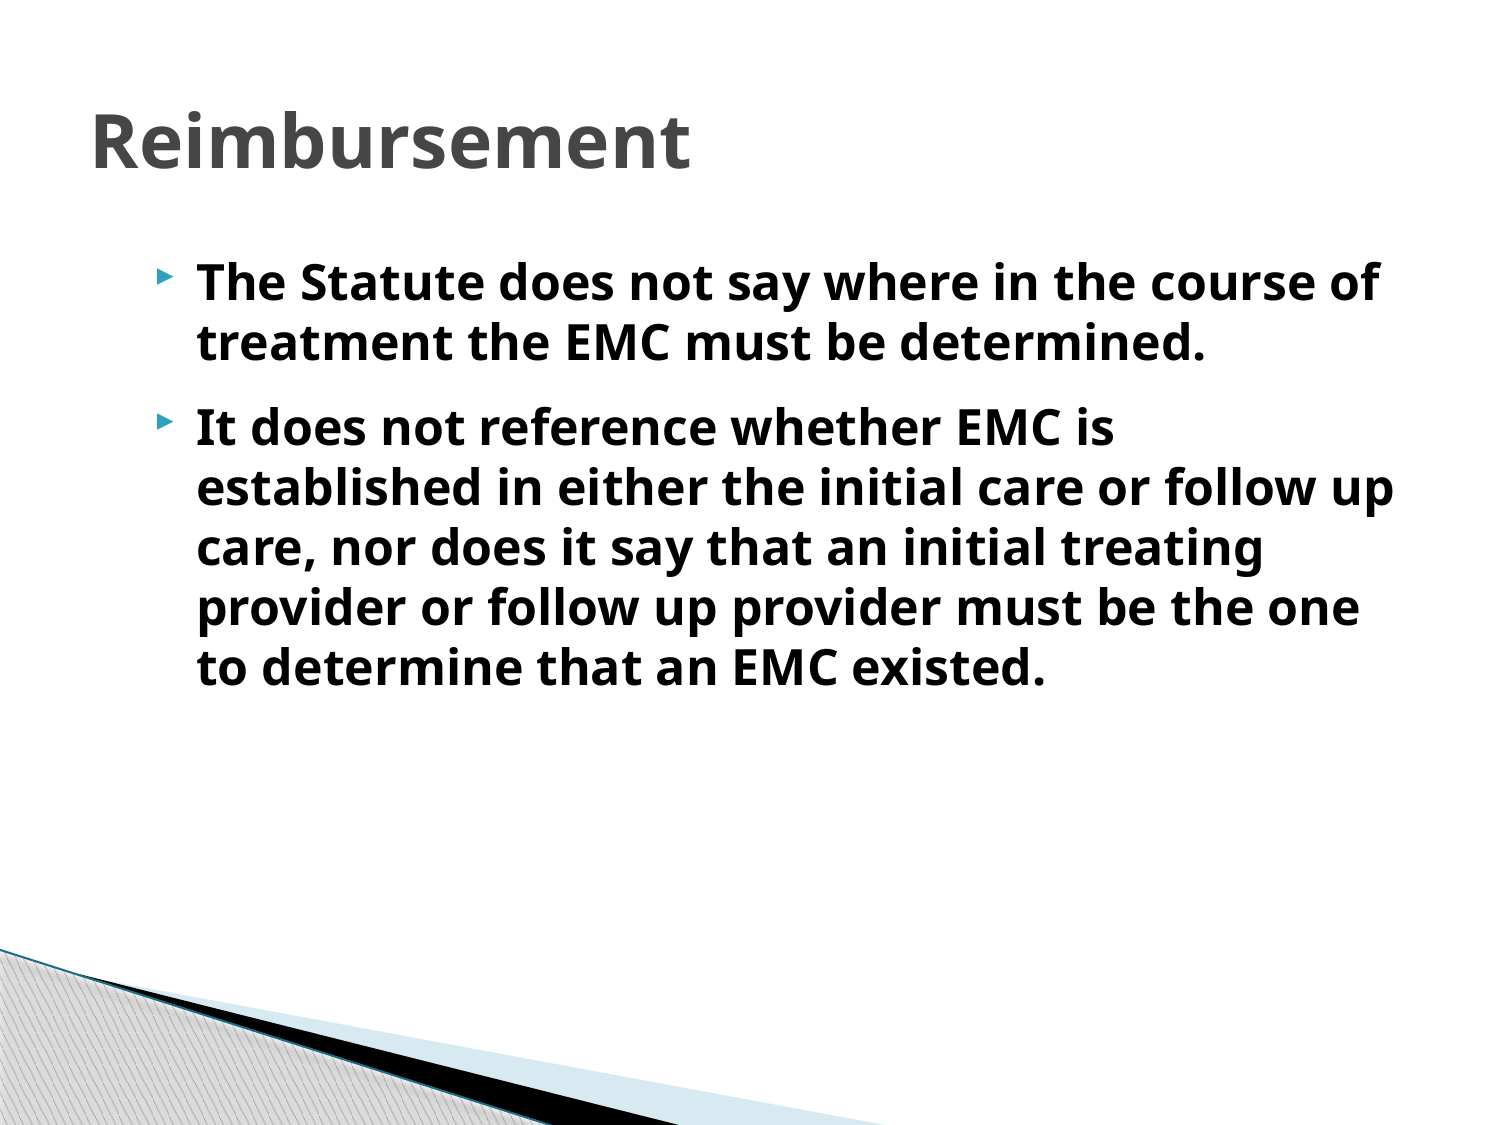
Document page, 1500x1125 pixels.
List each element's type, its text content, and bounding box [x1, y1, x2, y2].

title Reimbursement [75, 45, 1425, 233]
list The Statute does not say where in the course of treatment the EMC must be determined. It does not reference whether EMC is established in either the initial care or follow up care, nor does it say that an initial treating provider or follow up provider must be the one to determine that an EMC existed. [75, 243, 1425, 986]
